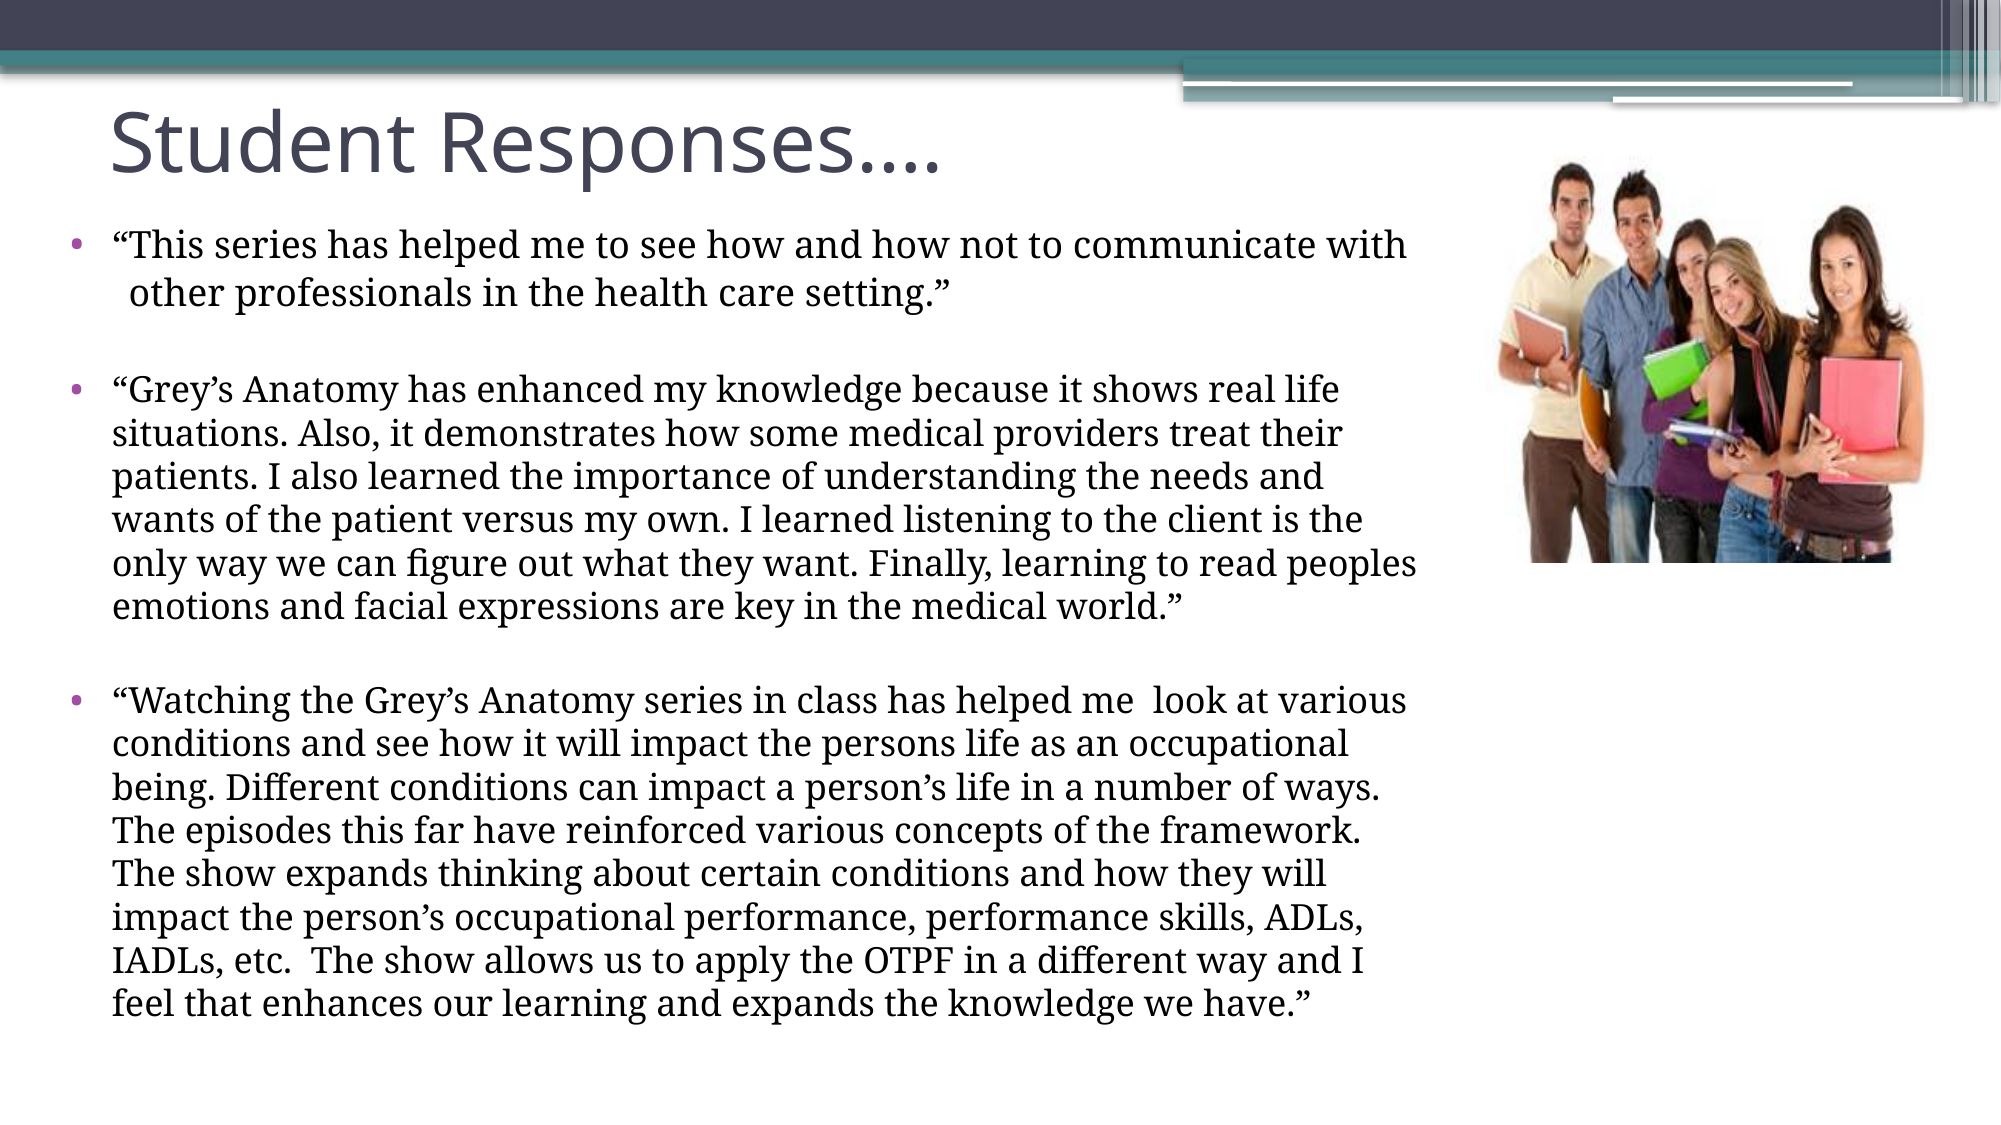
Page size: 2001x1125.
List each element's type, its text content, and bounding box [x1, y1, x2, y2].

list “This series has helped me to see how and how not to communicate with other professionals in the health care setting.” “Grey’s Anatomy has enhanced my knowledge because it shows real life situations. Also, it demonstrates how some medical providers treat their patients. I also learned the importance of understanding the needs and wants of the patient versus my own. I learned listening to the client is the only way we can figure out what they want. Finally, learning to read peoples emotions and facial expressions are key in the medical world.” “Watching the Grey’s Anatomy series in class has helped me look at various conditions and see how it will impact the persons life as an occupational being. Different conditions can impact a person’s life in a number of ways. The episodes this far have reinforced various concepts of the framework. The show expands thinking about certain conditions and how they will impact the person’s occupational performance, performance skills, ADLs, IADLs, etc. The show allows us to apply the OTPF in a different way and I feel that enhances our learning and expands the knowledge we have.” [37, 213, 1445, 1058]
picture [1480, 141, 1942, 563]
title Student Responses…. [94, 41, 1388, 213]
